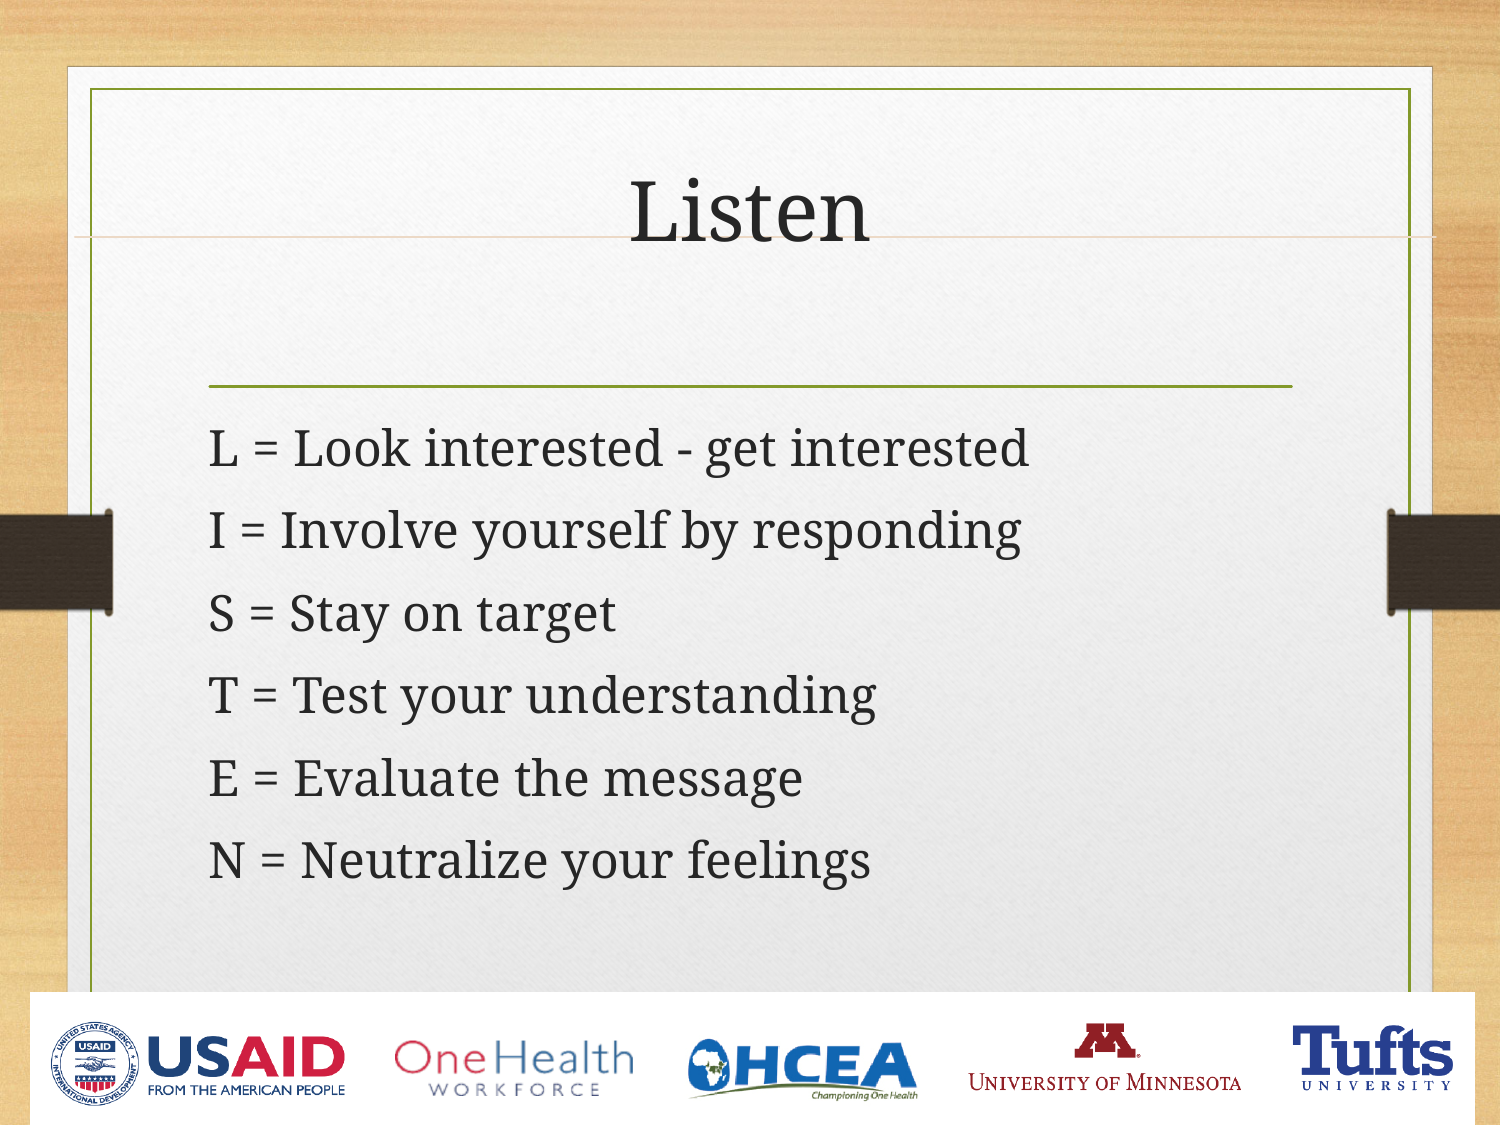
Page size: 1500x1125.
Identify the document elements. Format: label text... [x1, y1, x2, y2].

title Listen [193, 150, 1309, 365]
picture [0, 0, 1500, 1125]
list L = Look interested - get interested I = Involve yourself by responding S = Stay on target T = Test your understanding E = Evaluate the message N = Neutralize your feelings [193, 408, 1309, 974]
